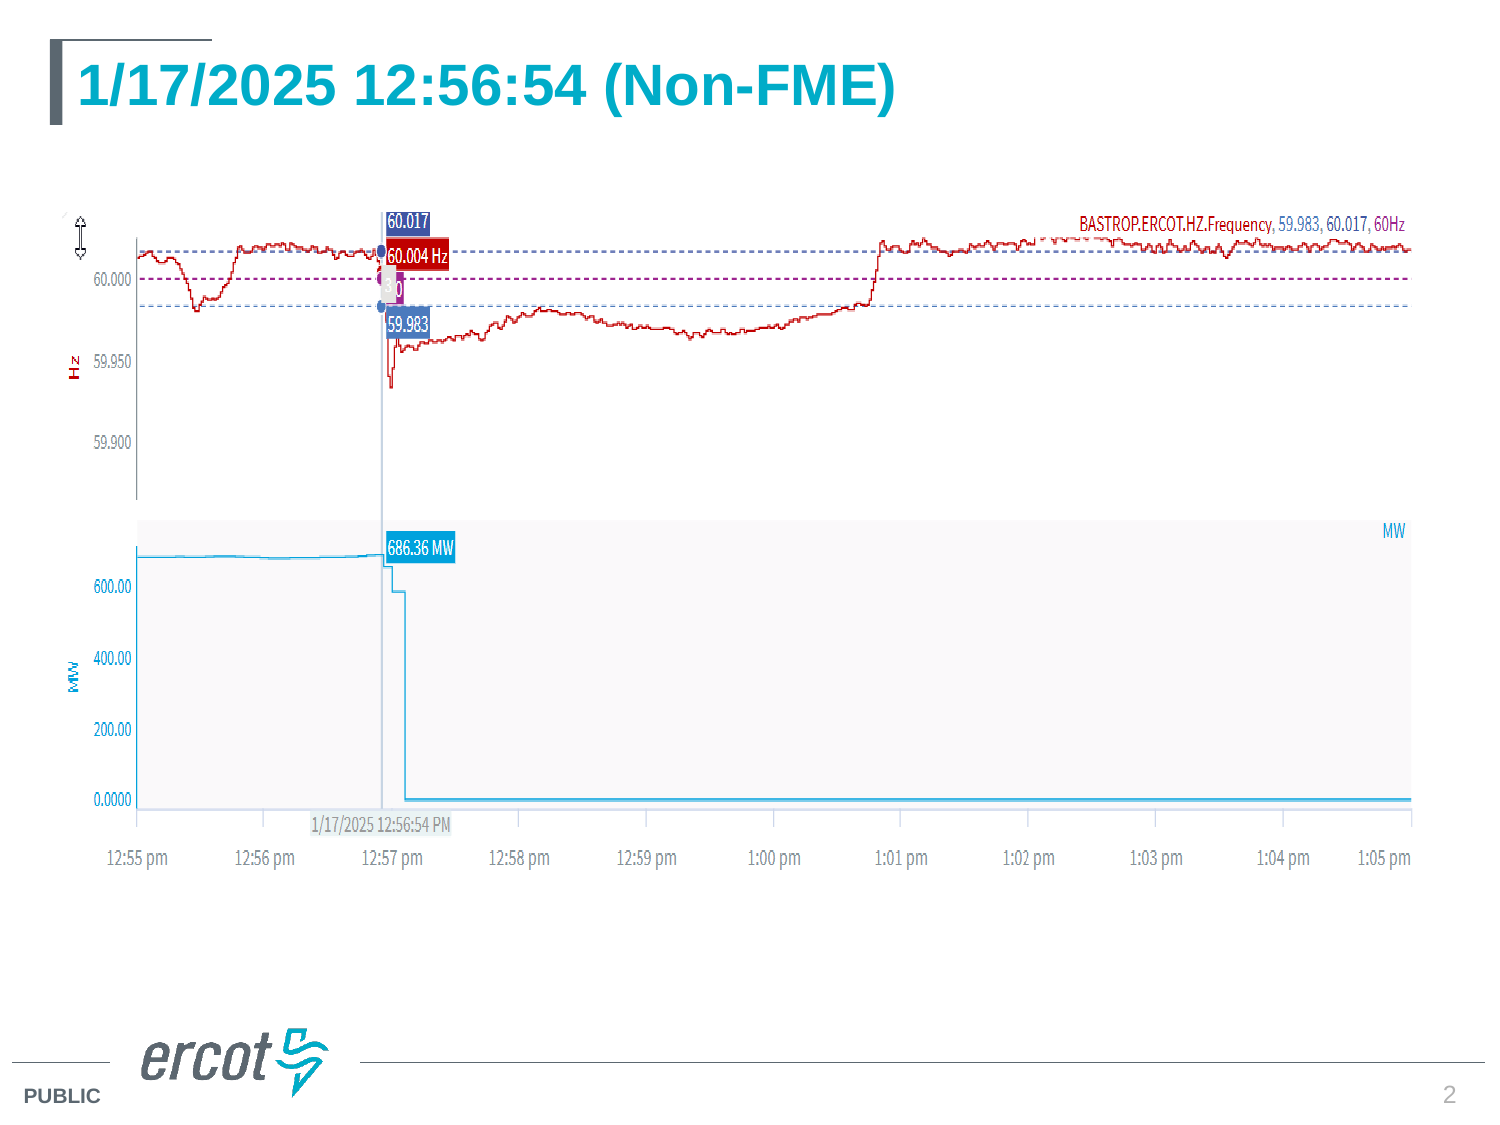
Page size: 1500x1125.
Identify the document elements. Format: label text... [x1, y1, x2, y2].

picture [62, 212, 1413, 876]
title 1/17/2025 12:56:54 (Non-FME) [62, 39, 1450, 125]
slide_number 2 [1412, 1076, 1488, 1112]
picture [137, 1024, 332, 1100]
